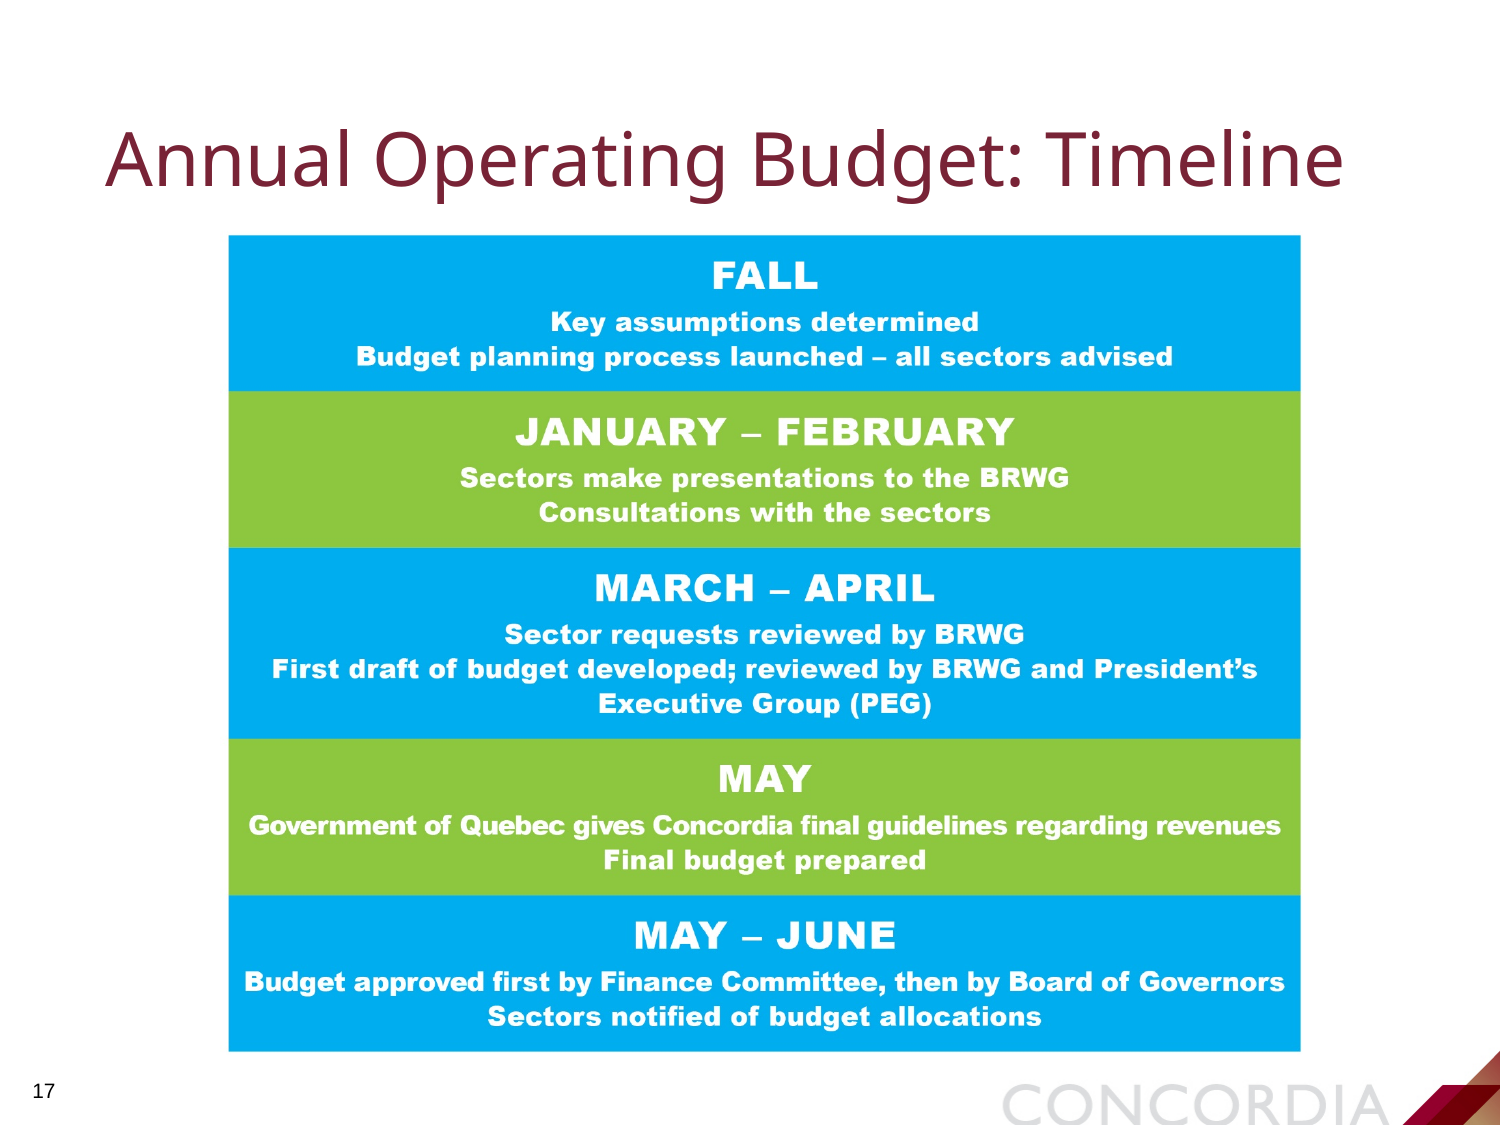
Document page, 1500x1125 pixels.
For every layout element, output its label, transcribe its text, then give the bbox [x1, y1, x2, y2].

title Annual Operating Budget: Timeline [90, 103, 1500, 292]
picture [0, 0, 1500, 1125]
